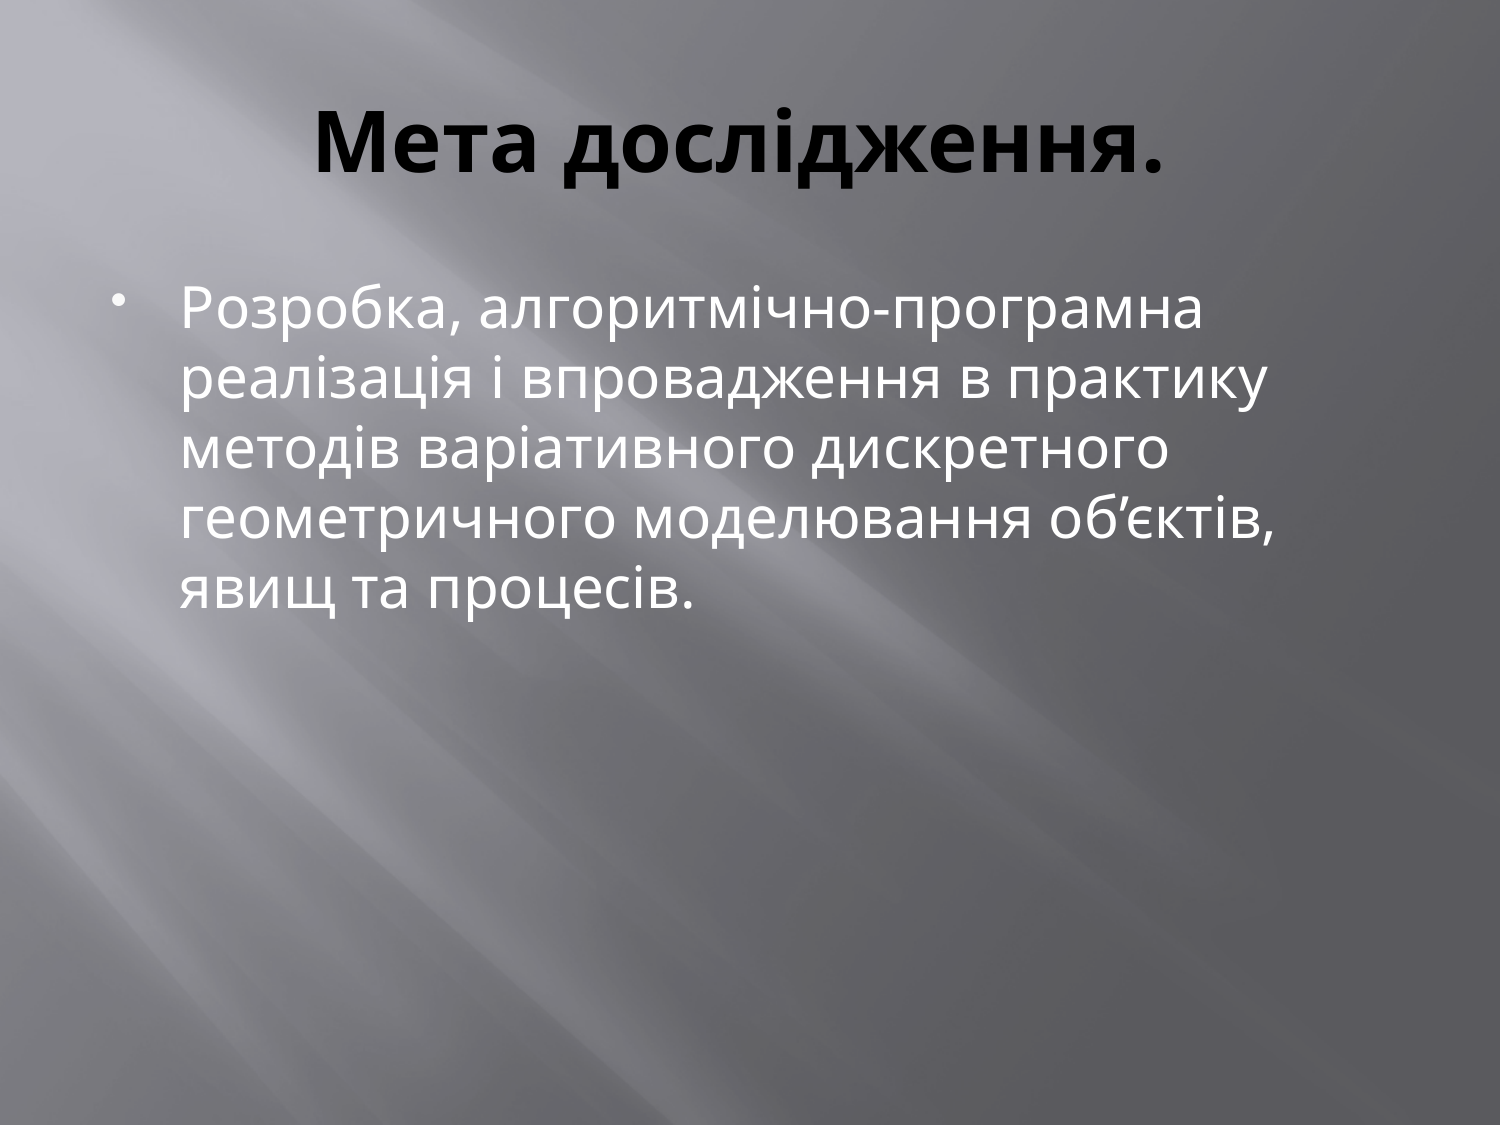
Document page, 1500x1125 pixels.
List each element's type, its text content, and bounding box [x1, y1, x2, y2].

title Мета дослідження. [75, 45, 1425, 233]
list Розробка, алгоритмічно-програмна реалізація і впровадження в практику методів варіативного дискретного геометричного моделювання об’єктів, явищ та процесів. [75, 262, 1425, 1035]
